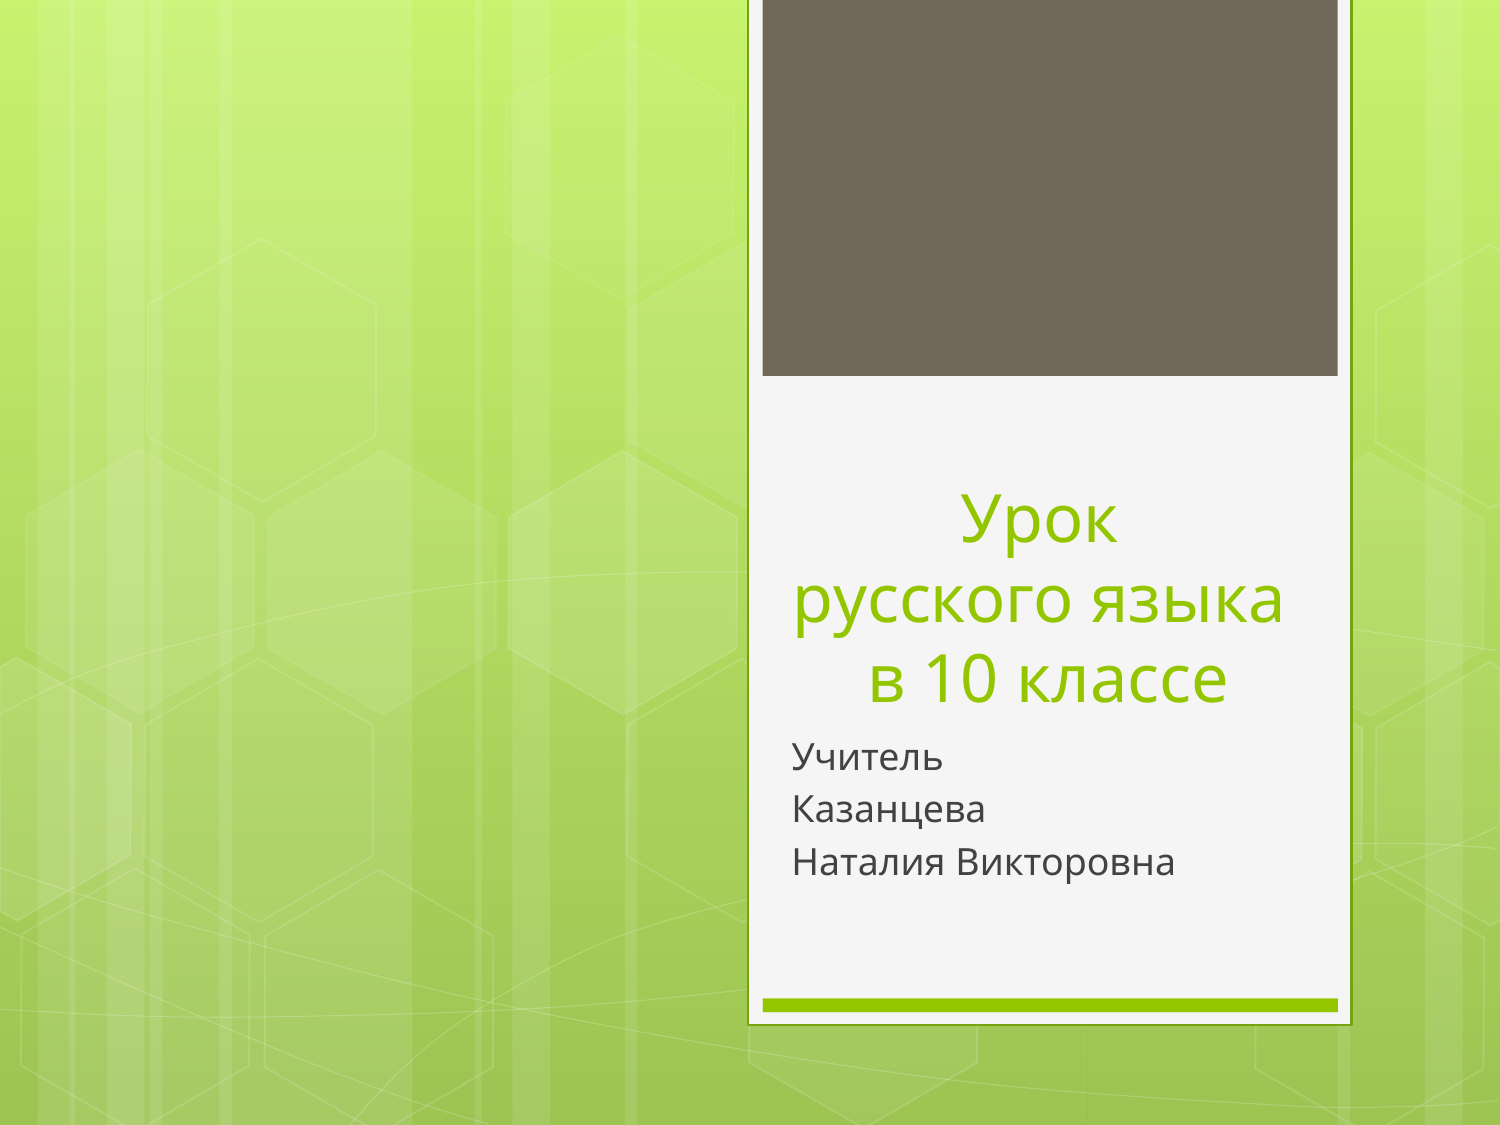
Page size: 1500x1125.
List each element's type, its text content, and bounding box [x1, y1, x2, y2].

title Урок русского языка в 10 классе [776, 444, 1320, 724]
subtitle Учитель Казанцева Наталия Викторовна [776, 725, 1320, 933]
